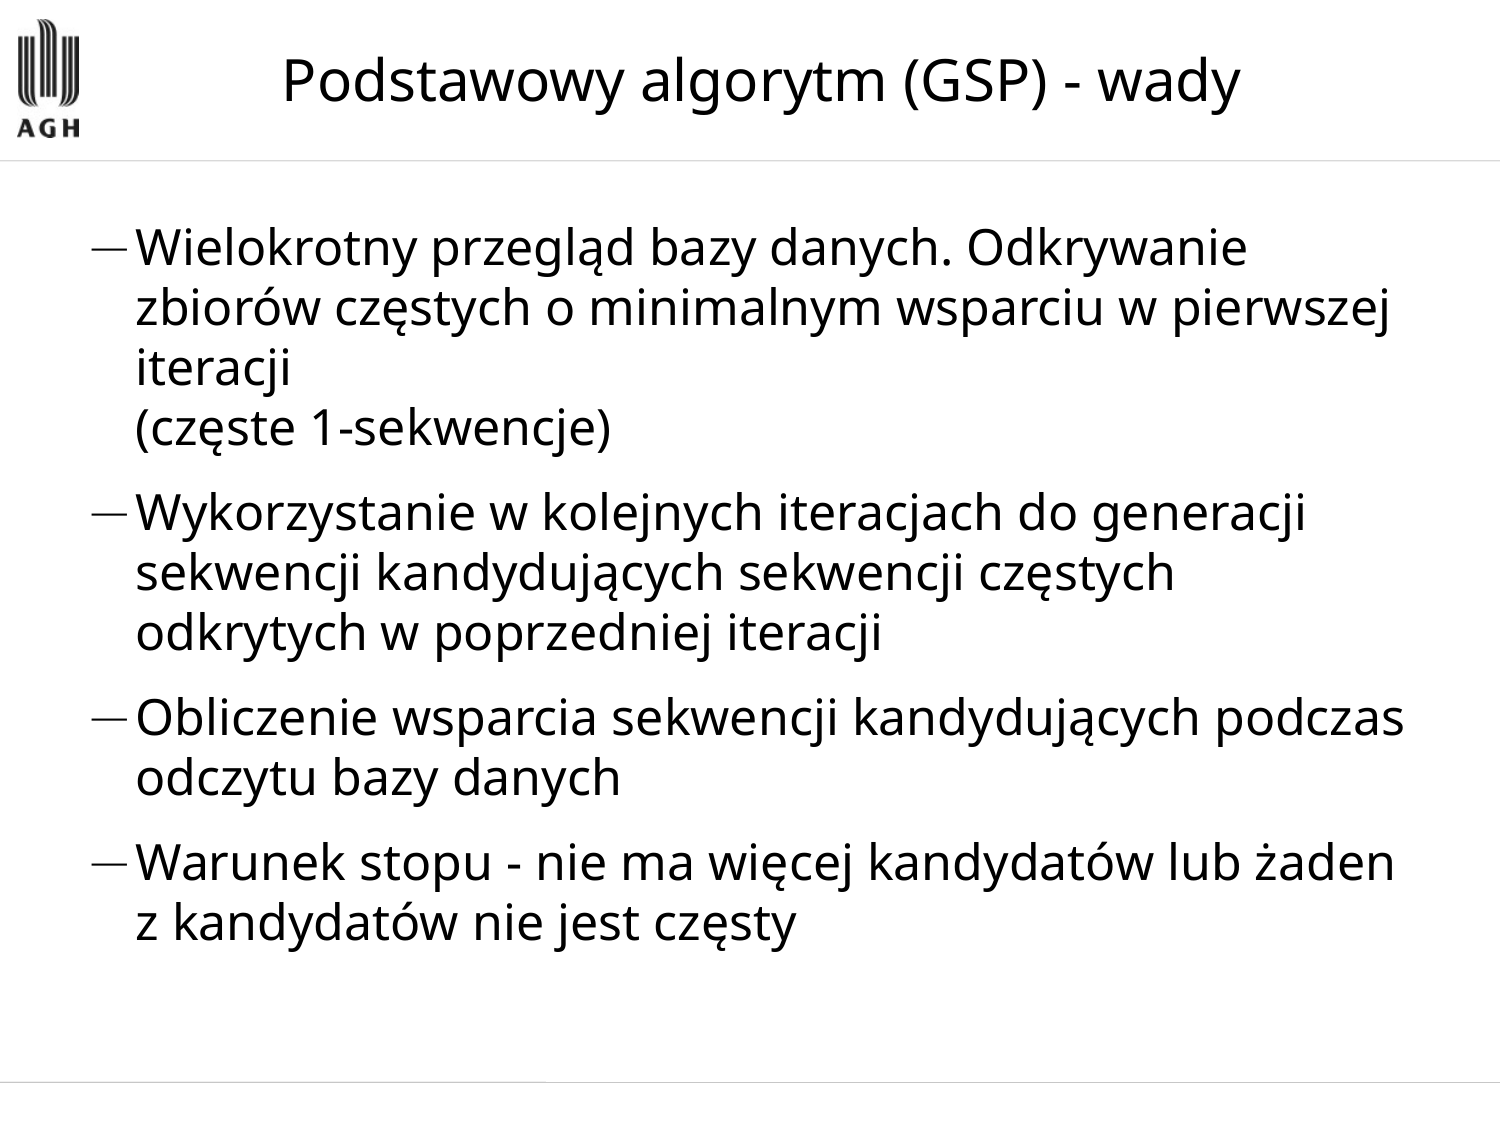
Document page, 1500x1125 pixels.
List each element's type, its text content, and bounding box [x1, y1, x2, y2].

title Podstawowy algorytm (GSP) - wady [147, 30, 1377, 126]
picture [17, 19, 79, 138]
list Wielokrotny przegląd bazy danych. Odkrywanie zbiorów częstych o minimalnym wsparciu w pierwszej iteracji (częste 1-sekwencje) Wykorzystanie w kolejnych iteracjach do generacji sekwencji kandydujących sekwencji częstych odkrytych w poprzedniej iteracji Obliczenie wsparcia sekwencji kandydujących podczas odczytu bazy danych Warunek stopu - nie ma więcej kandydatów lub żaden z kandydatów nie jest częsty [76, 207, 1428, 1048]
